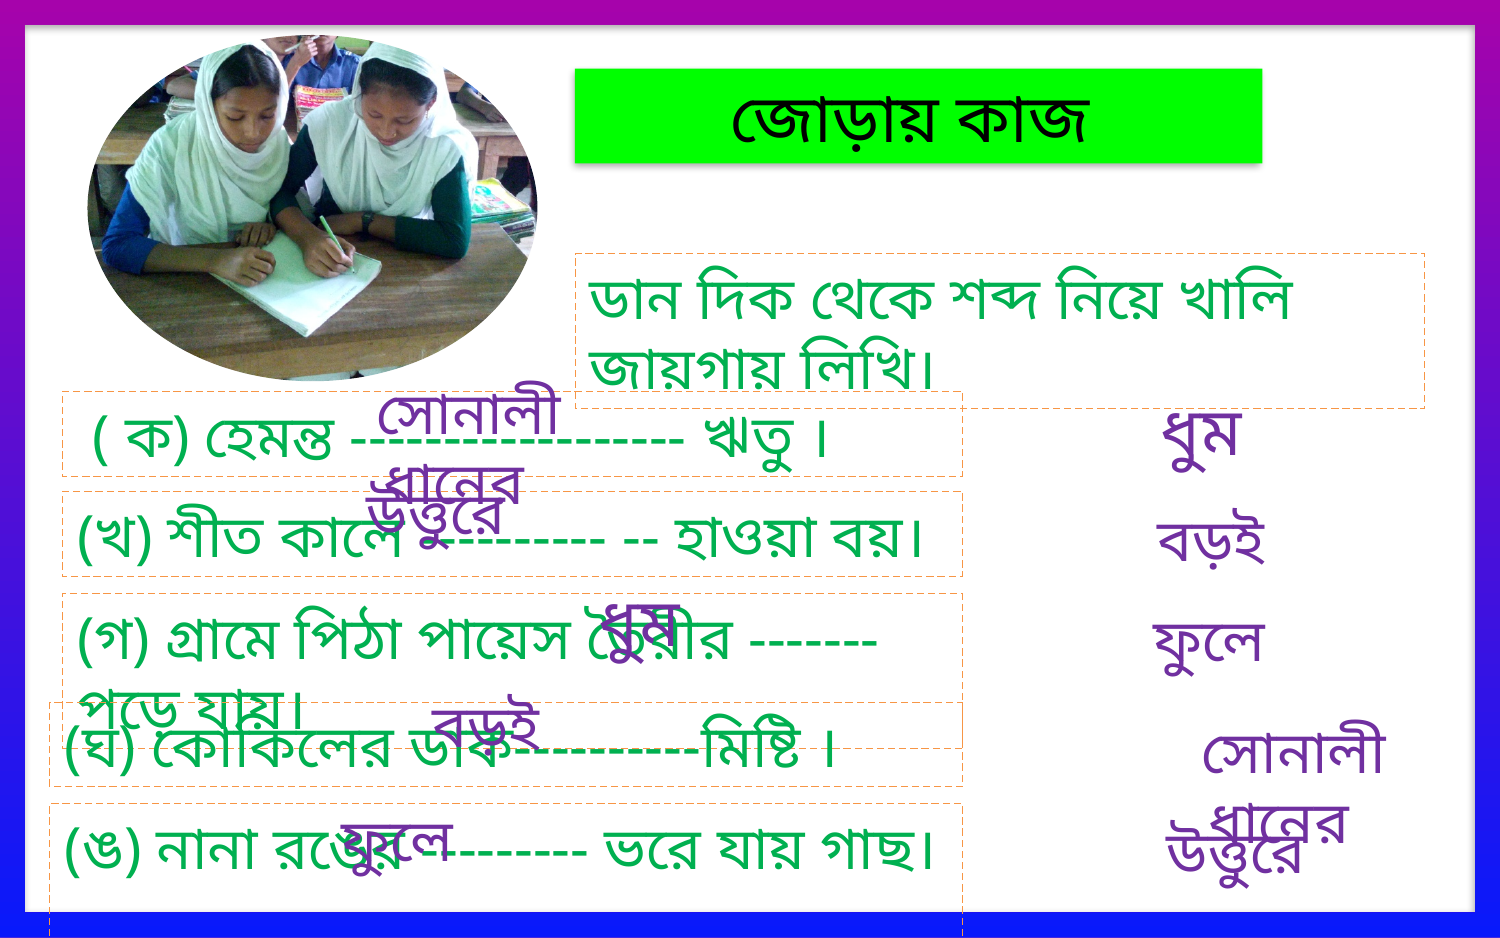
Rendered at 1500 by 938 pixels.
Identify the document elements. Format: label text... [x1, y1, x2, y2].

text_box (গ) গ্রামে পিঠা পায়েস তৈরীর ------- পড়ে যায়। [62, 593, 963, 702]
picture [87, 34, 538, 382]
text_box সোনালী ধানের [312, 368, 625, 524]
text_box জোড়ায় কাজ [574, 68, 1263, 164]
text_box (খ) শীত কালে ---------- -- হাওয়া বয়। [62, 491, 963, 577]
text_box ডান দিক থেকে শব্দ নিয়ে খালি জায়গায় লিখি। [575, 253, 1425, 409]
text_box ফুলে [324, 795, 500, 881]
text_box সোনালী ধানের [1137, 707, 1450, 863]
text_box উত্তুরে [1149, 807, 1338, 893]
text_box বড়ই [412, 681, 575, 766]
text_box ( ক) হেমন্ত ------------------ ঋতু । [625, 409, 963, 477]
text_box (ঙ) নানা রঙের --------- ভরে যায় গাছ। [49, 803, 963, 938]
text_box ফুলে [1137, 595, 1313, 681]
text_box বড়ই [1137, 495, 1300, 581]
text_box ( ক) হেমন্ত ------------------ ঋতু । [62, 391, 312, 477]
text_box (ঘ) কোকিলের ডাক----------মিষ্টি । [49, 702, 963, 787]
text_box উত্তুরে [350, 468, 538, 554]
text_box ধুম [1137, 409, 1300, 476]
text_box [0, 0, 1500, 938]
text_box ধুম [574, 572, 738, 668]
